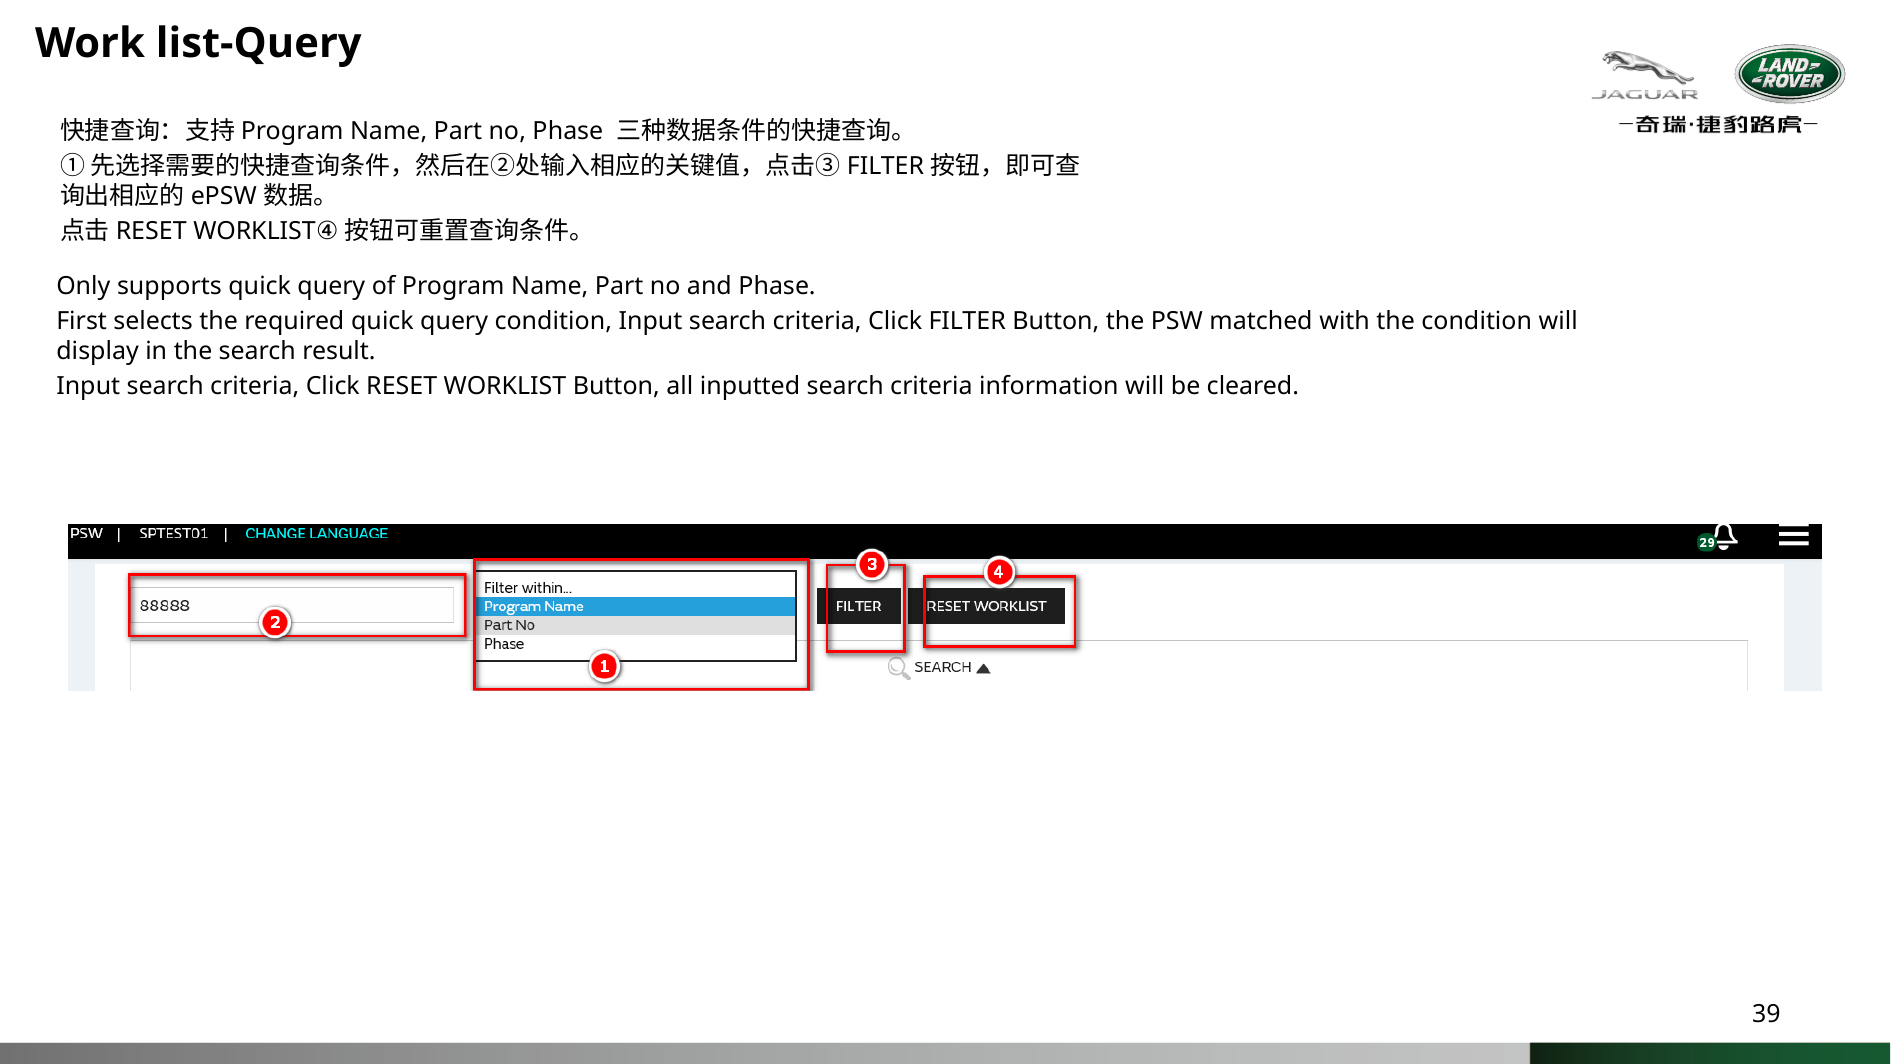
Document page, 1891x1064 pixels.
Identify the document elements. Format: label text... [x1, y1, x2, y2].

slide_number 39 [1354, 985, 1796, 1043]
picture [0, 0, 1891, 1064]
text_box Work list-Query [19, 6, 1086, 75]
text_box 快捷查询：支持Program Name, Part no, Phase 三种数据条件的快捷查询。 ①先选择需要的快捷查询条件，然后在②处输入相应的关键值，点击③FILTER按钮，即可查询出相应的ePSW数据。 点击RESET WORKLIST④按钮可重置查询条件。 [44, 105, 1111, 288]
text_box Only supports quick query of Program Name, Part no and Phase. First selects the required quick query condition, Input search criteria, Click FILTER Button, the PSW matched with the condition will display in the search result. Input search criteria, Click RESET WORKLIST Button, all inputted search criteria information will be cleared. [41, 249, 1616, 350]
